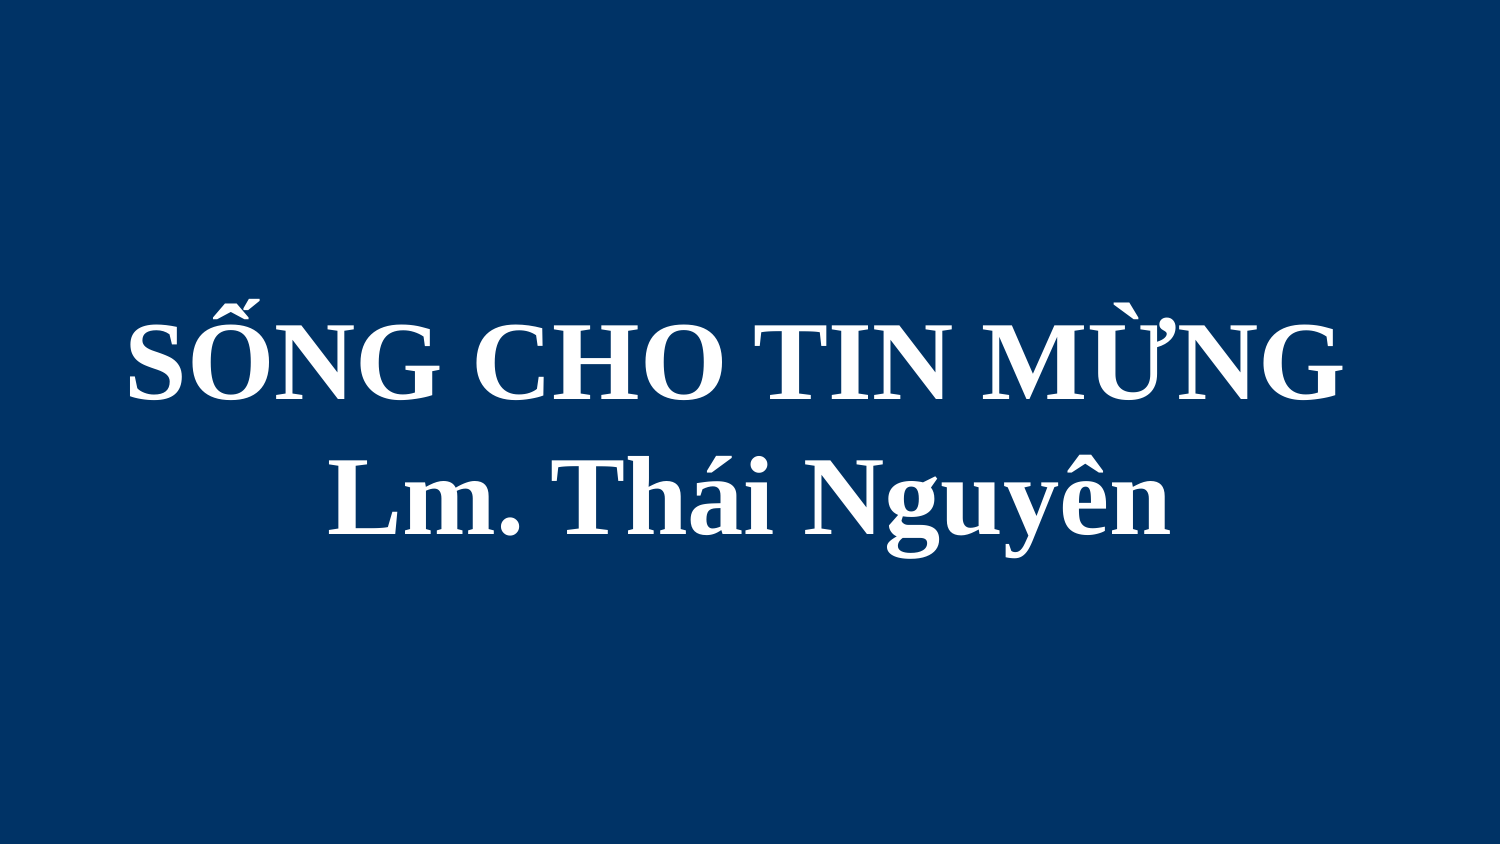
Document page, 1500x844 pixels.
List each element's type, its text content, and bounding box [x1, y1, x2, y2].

title SỐNG CHO TIN MỪNG Lm. Thái Nguyên [0, 0, 1500, 844]
